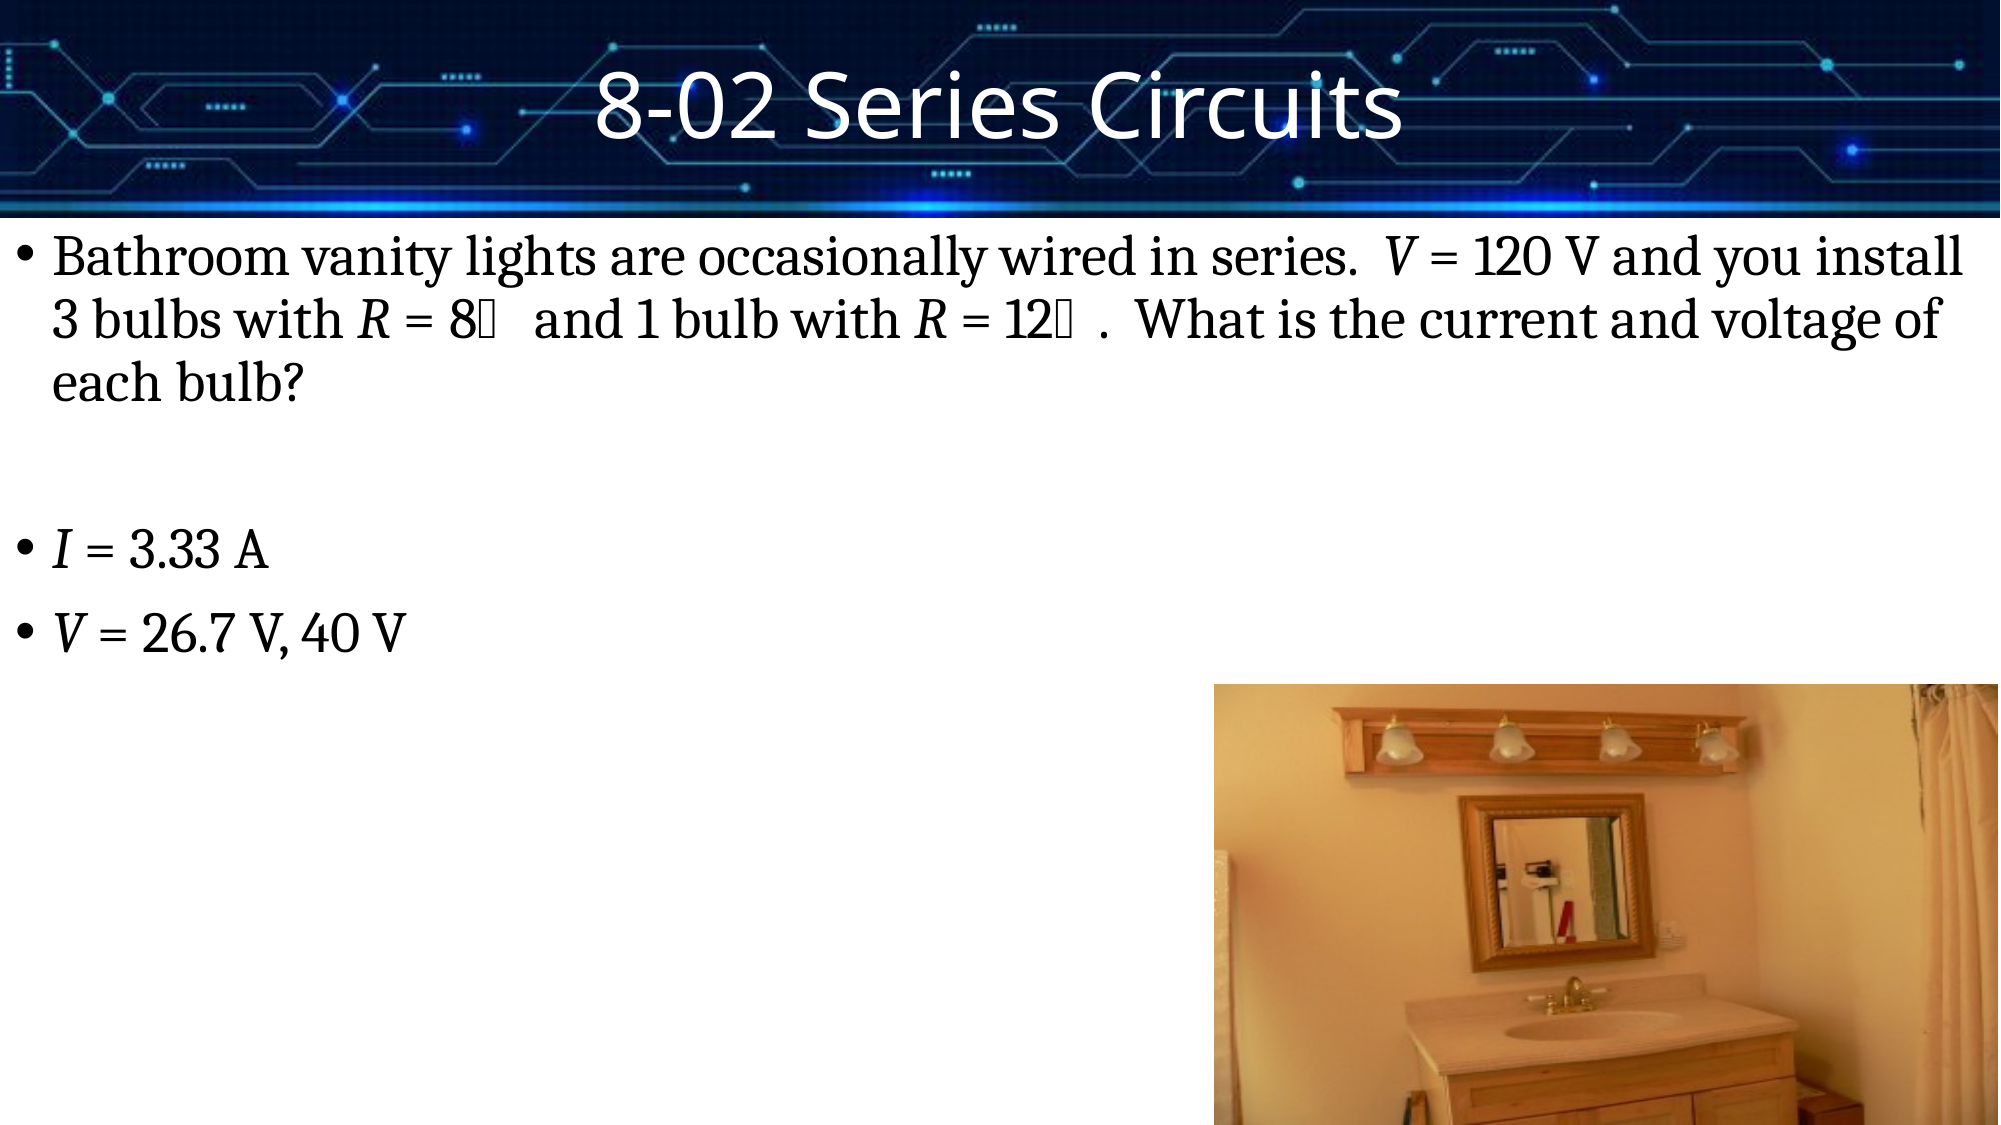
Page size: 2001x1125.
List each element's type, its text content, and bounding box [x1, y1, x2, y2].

picture [1214, 684, 1998, 1125]
list Bathroom vanity lights are occasionally wired in series. V = 120 V and you install 3 bulbs with R = 8 and 1 bulb with R = 12. What is the current and voltage of each bulb? I = 3.33 A V = 26.7 V, 40 V [0, 217, 2000, 1066]
title 8-02 Series Circuits [0, 0, 2000, 217]
